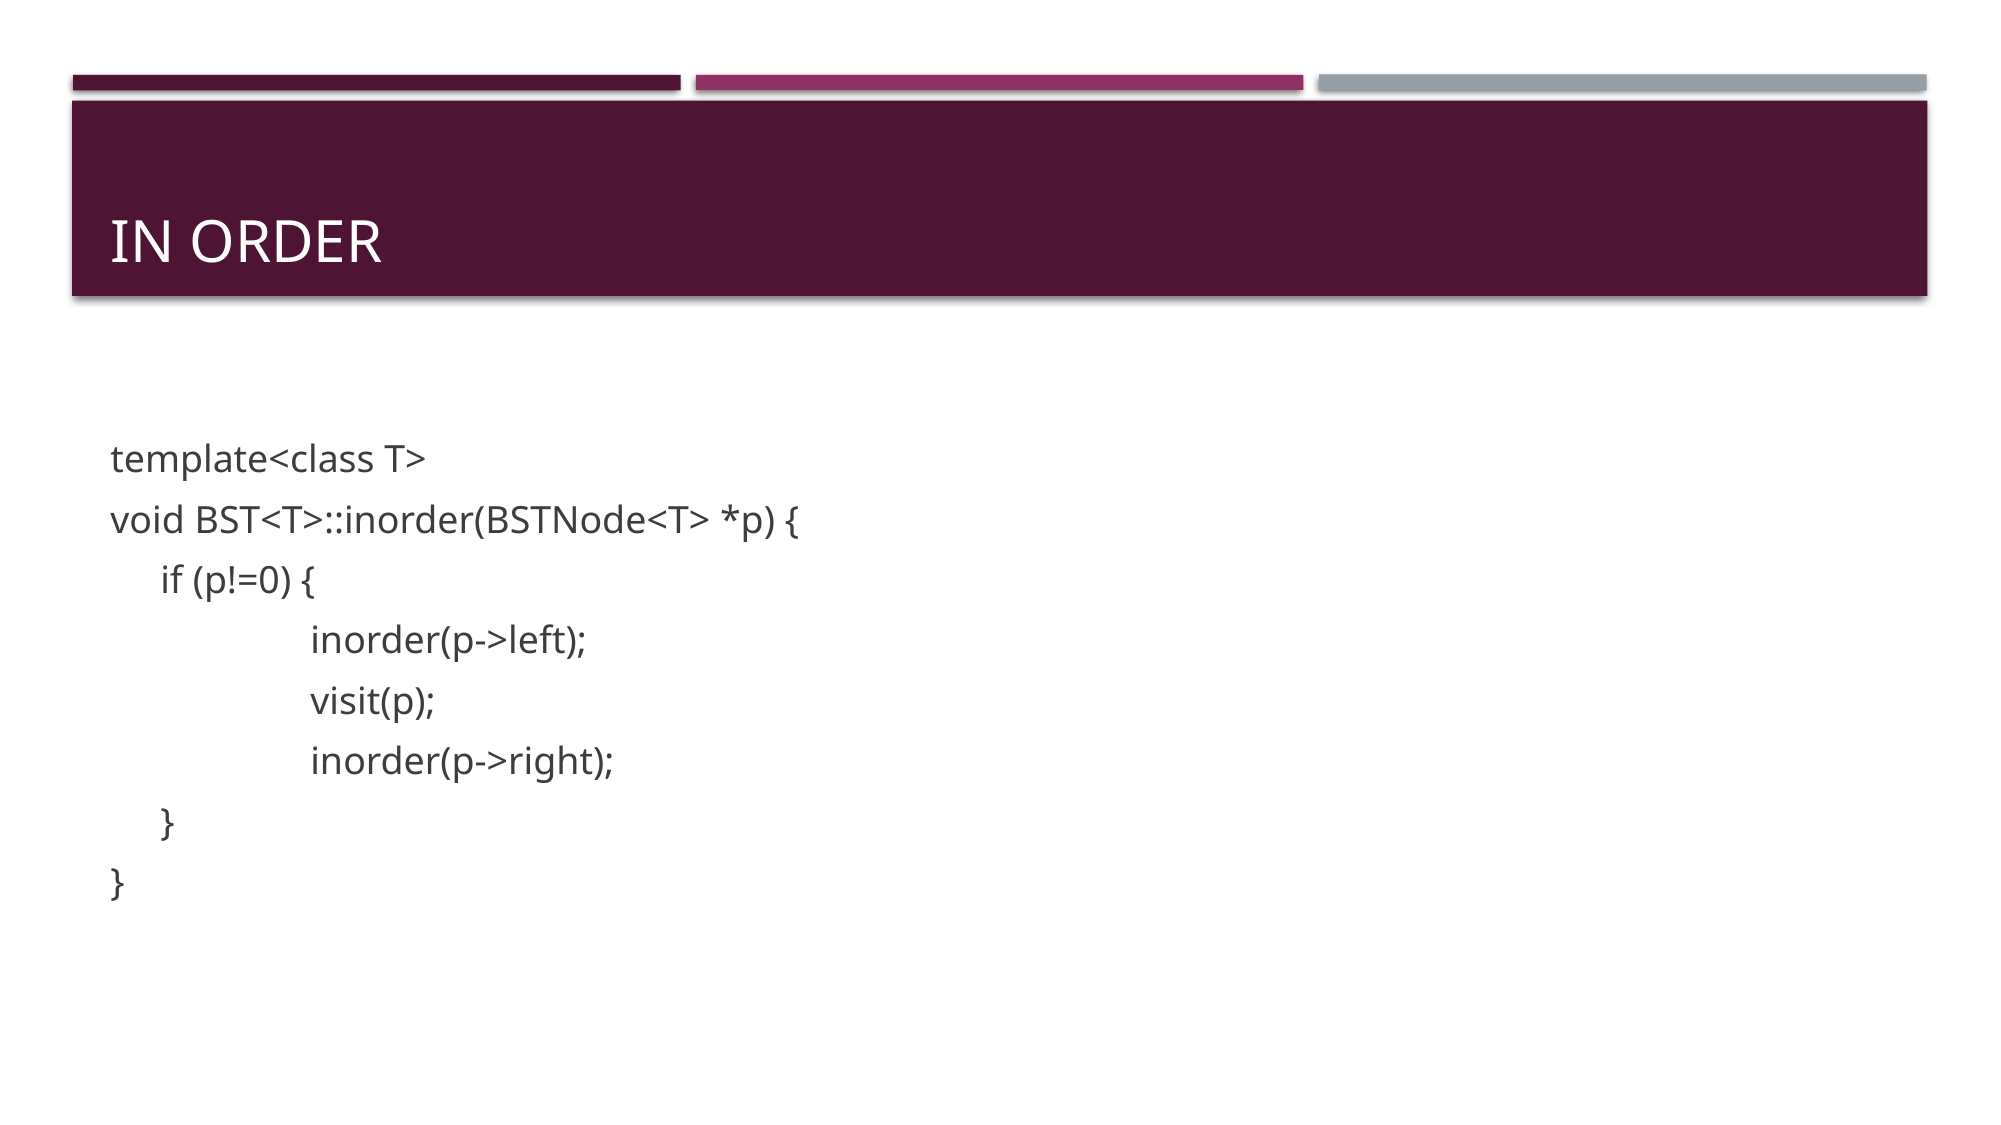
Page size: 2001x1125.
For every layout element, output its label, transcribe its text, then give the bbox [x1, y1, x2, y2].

title In Order [95, 115, 1905, 282]
list template<class T> void BST<T>::inorder(BSTNode<T> *p) { if (p!=0) { inorder(p->left); visit(p); inorder(p->right); } } [95, 383, 1905, 962]
